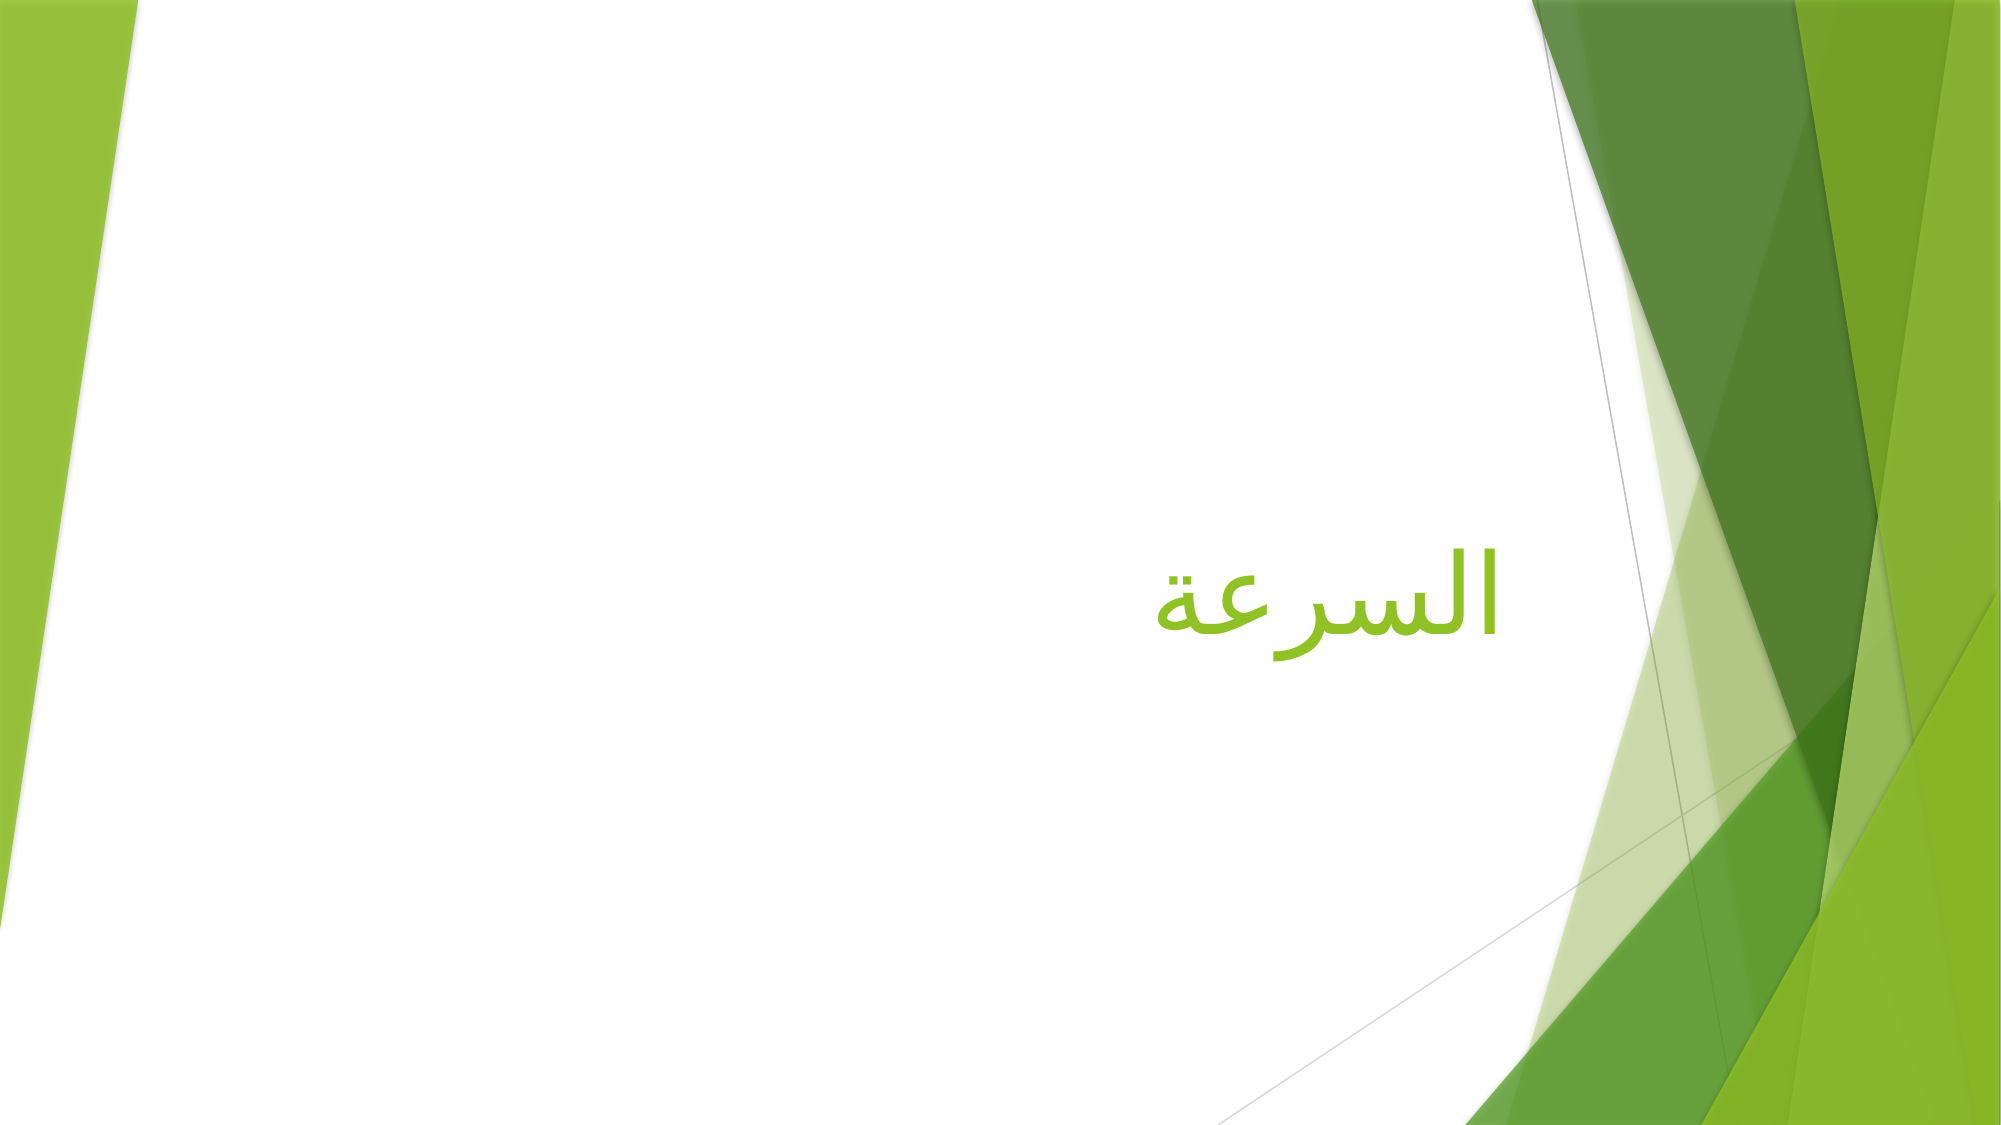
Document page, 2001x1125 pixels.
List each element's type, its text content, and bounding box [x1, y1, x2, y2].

title السرعة [247, 394, 1522, 665]
